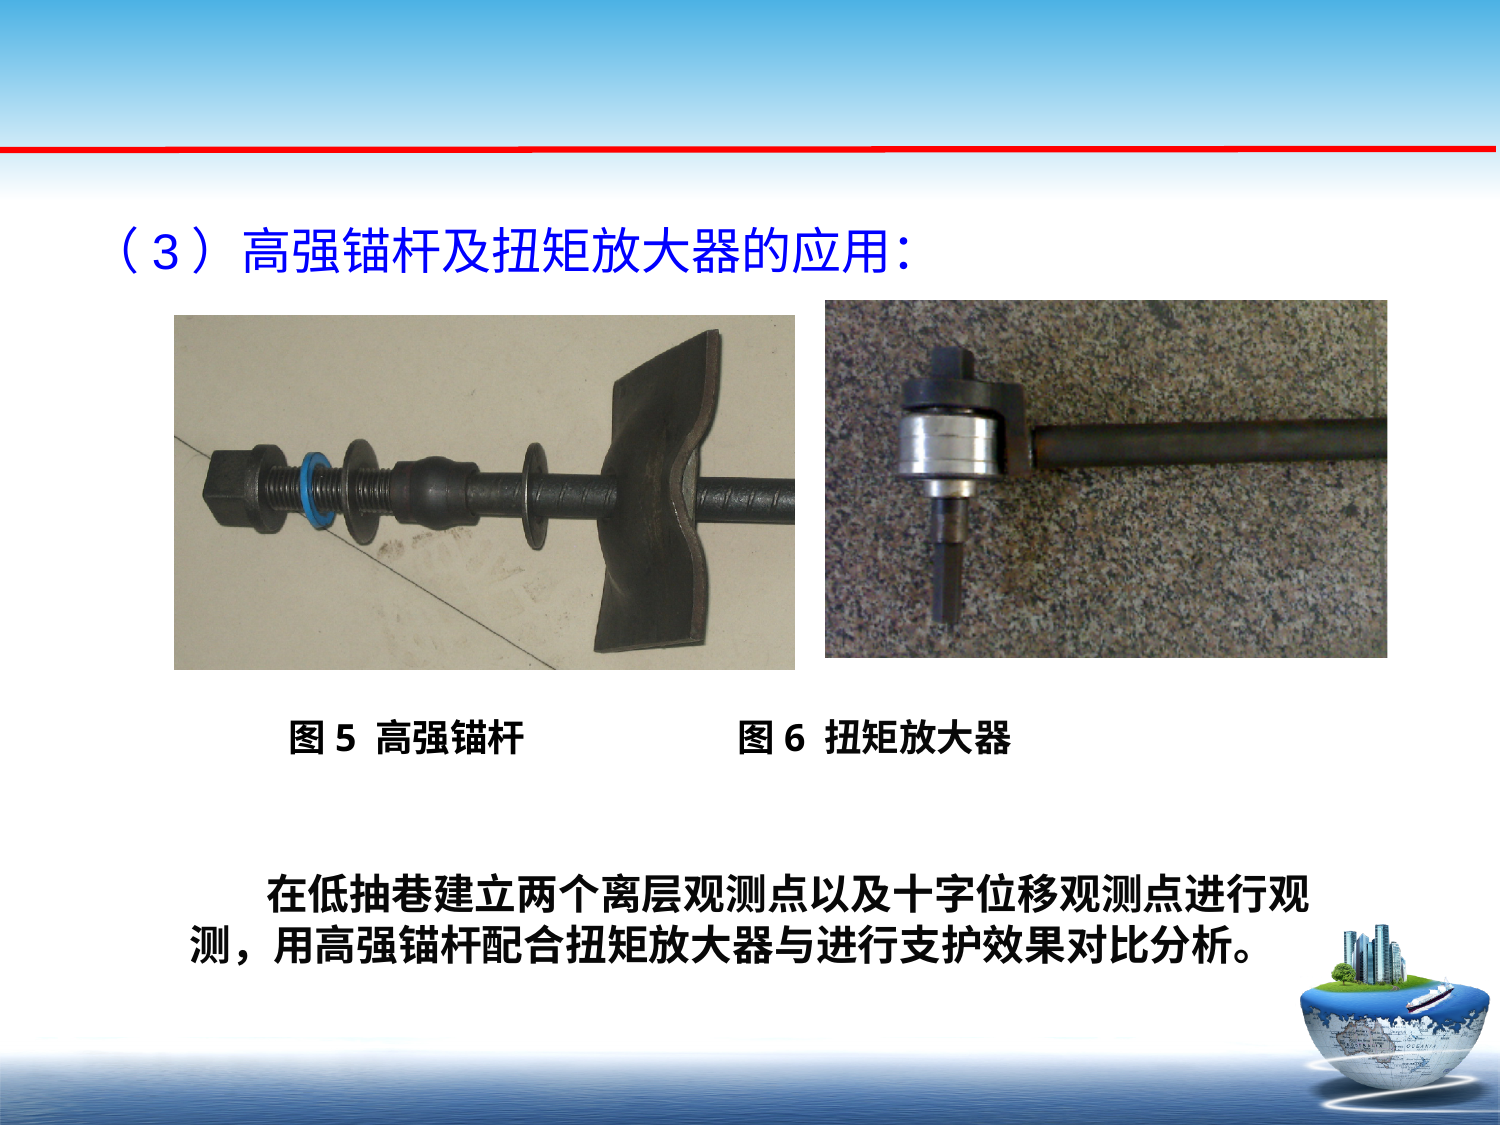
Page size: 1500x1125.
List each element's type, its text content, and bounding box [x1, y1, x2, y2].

picture [174, 315, 795, 670]
title 在低抽巷建立两个离层观测点以及十字位移观测点进行观测，用高强锚杆配合扭矩放大器与进行支护效果对比分析。 [174, 830, 1351, 1007]
text_box 图5 高强锚杆 图6 扭矩放大器 [273, 706, 1414, 767]
picture [0, 920, 1500, 1125]
picture [824, 299, 1388, 658]
list （3）高强锚杆及扭矩放大器的应用： [74, 212, 1426, 767]
